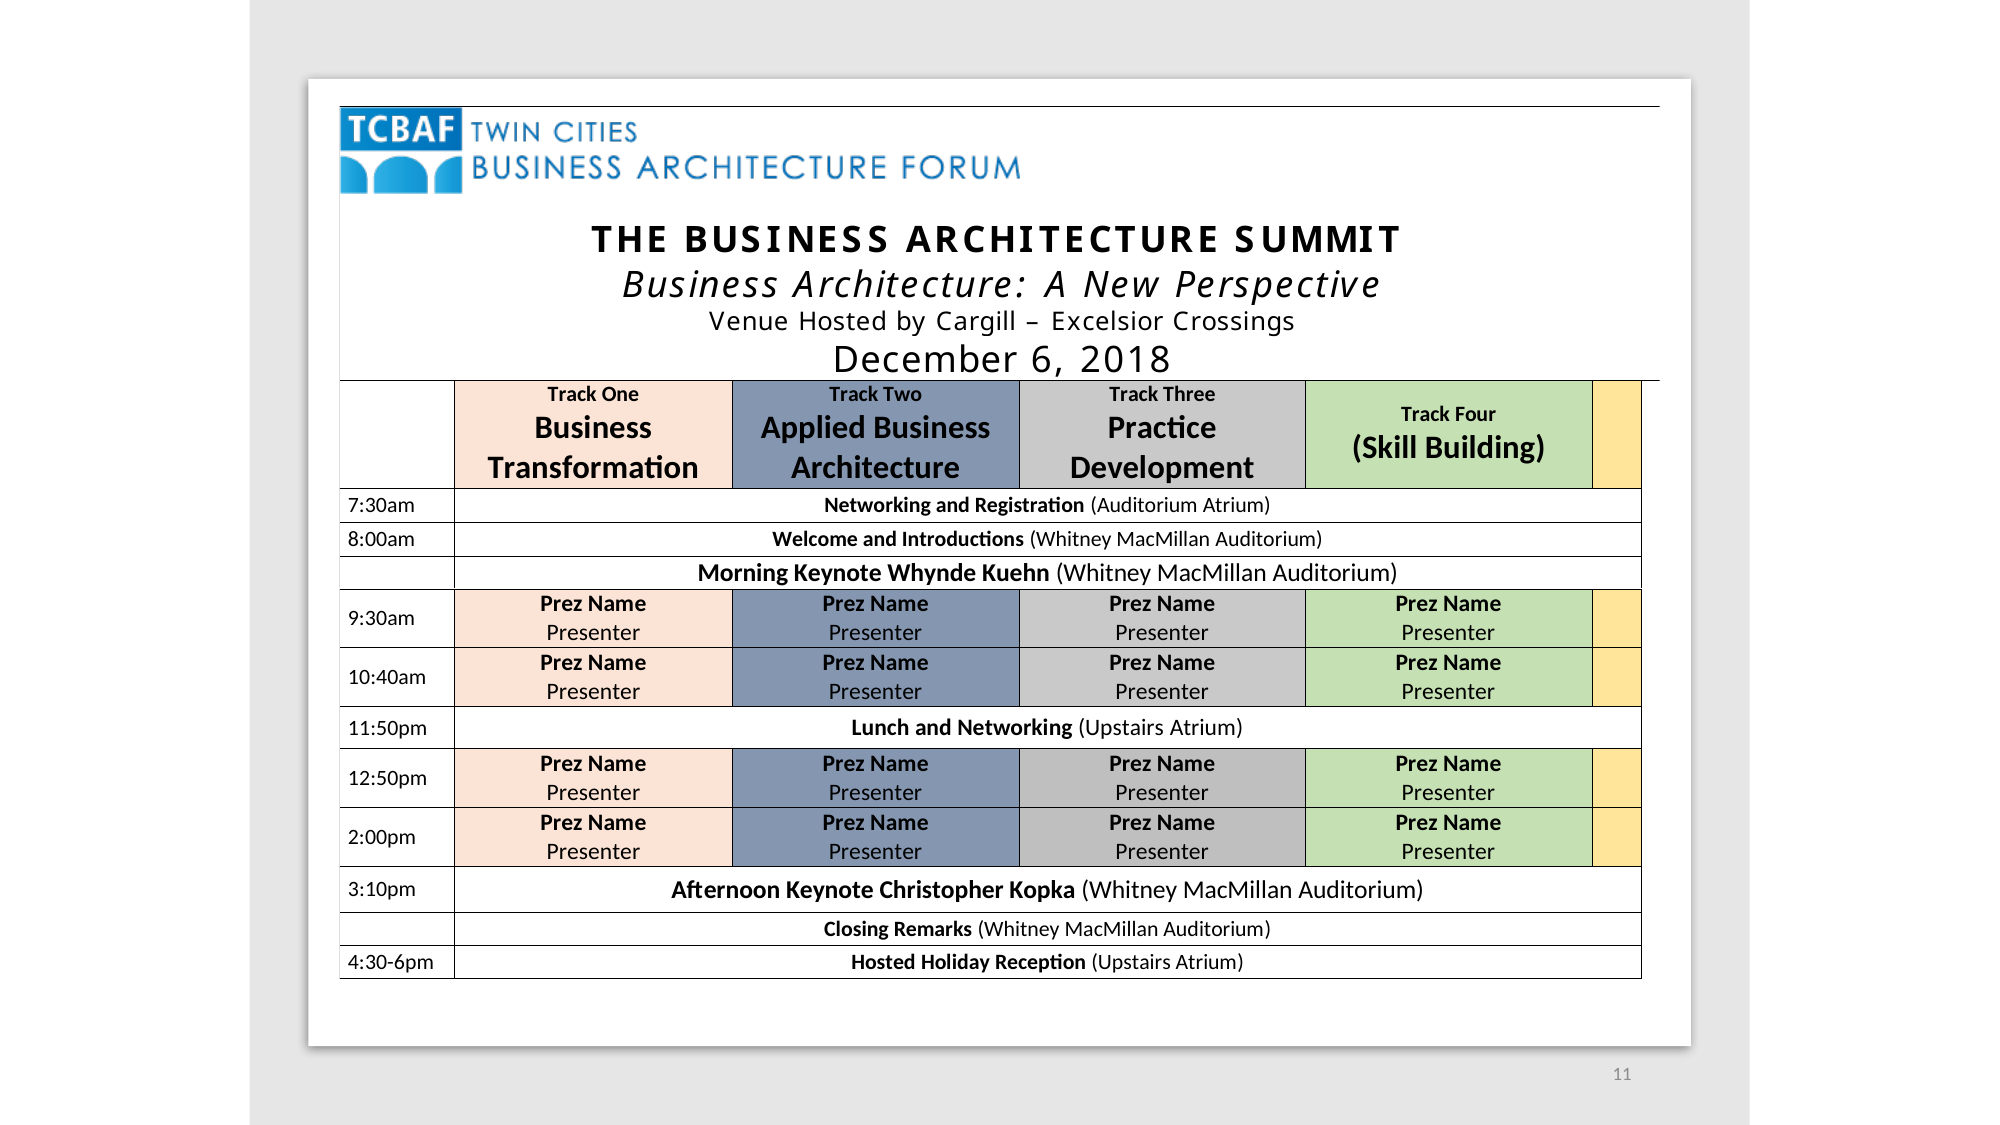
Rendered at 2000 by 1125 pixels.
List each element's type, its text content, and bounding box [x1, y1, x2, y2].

text_box [249, 0, 1751, 1125]
picture [339, 105, 1660, 1020]
slide_number 11 [1309, 1042, 1647, 1103]
text_box [307, 78, 1692, 1047]
